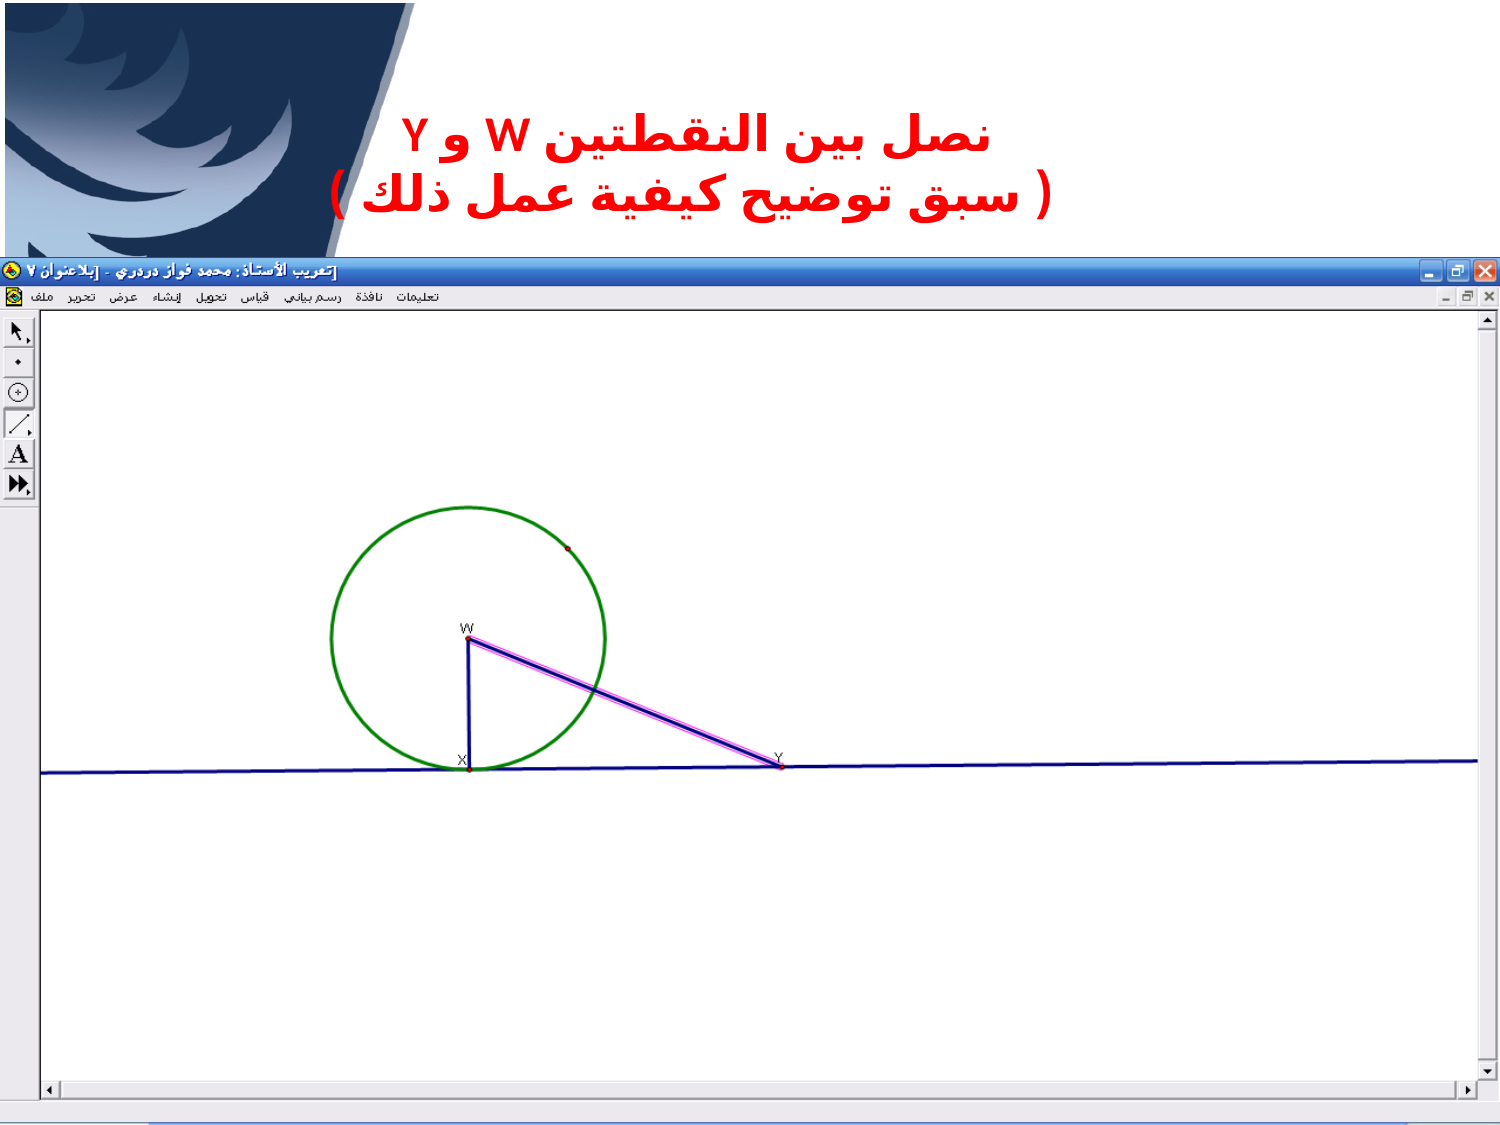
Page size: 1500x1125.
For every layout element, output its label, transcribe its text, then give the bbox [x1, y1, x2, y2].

text_box نصل بين النقطتين W و Y ( سبق توضيح كيفية عمل ذلك ) [187, 93, 1196, 229]
picture [0, 0, 1500, 1125]
